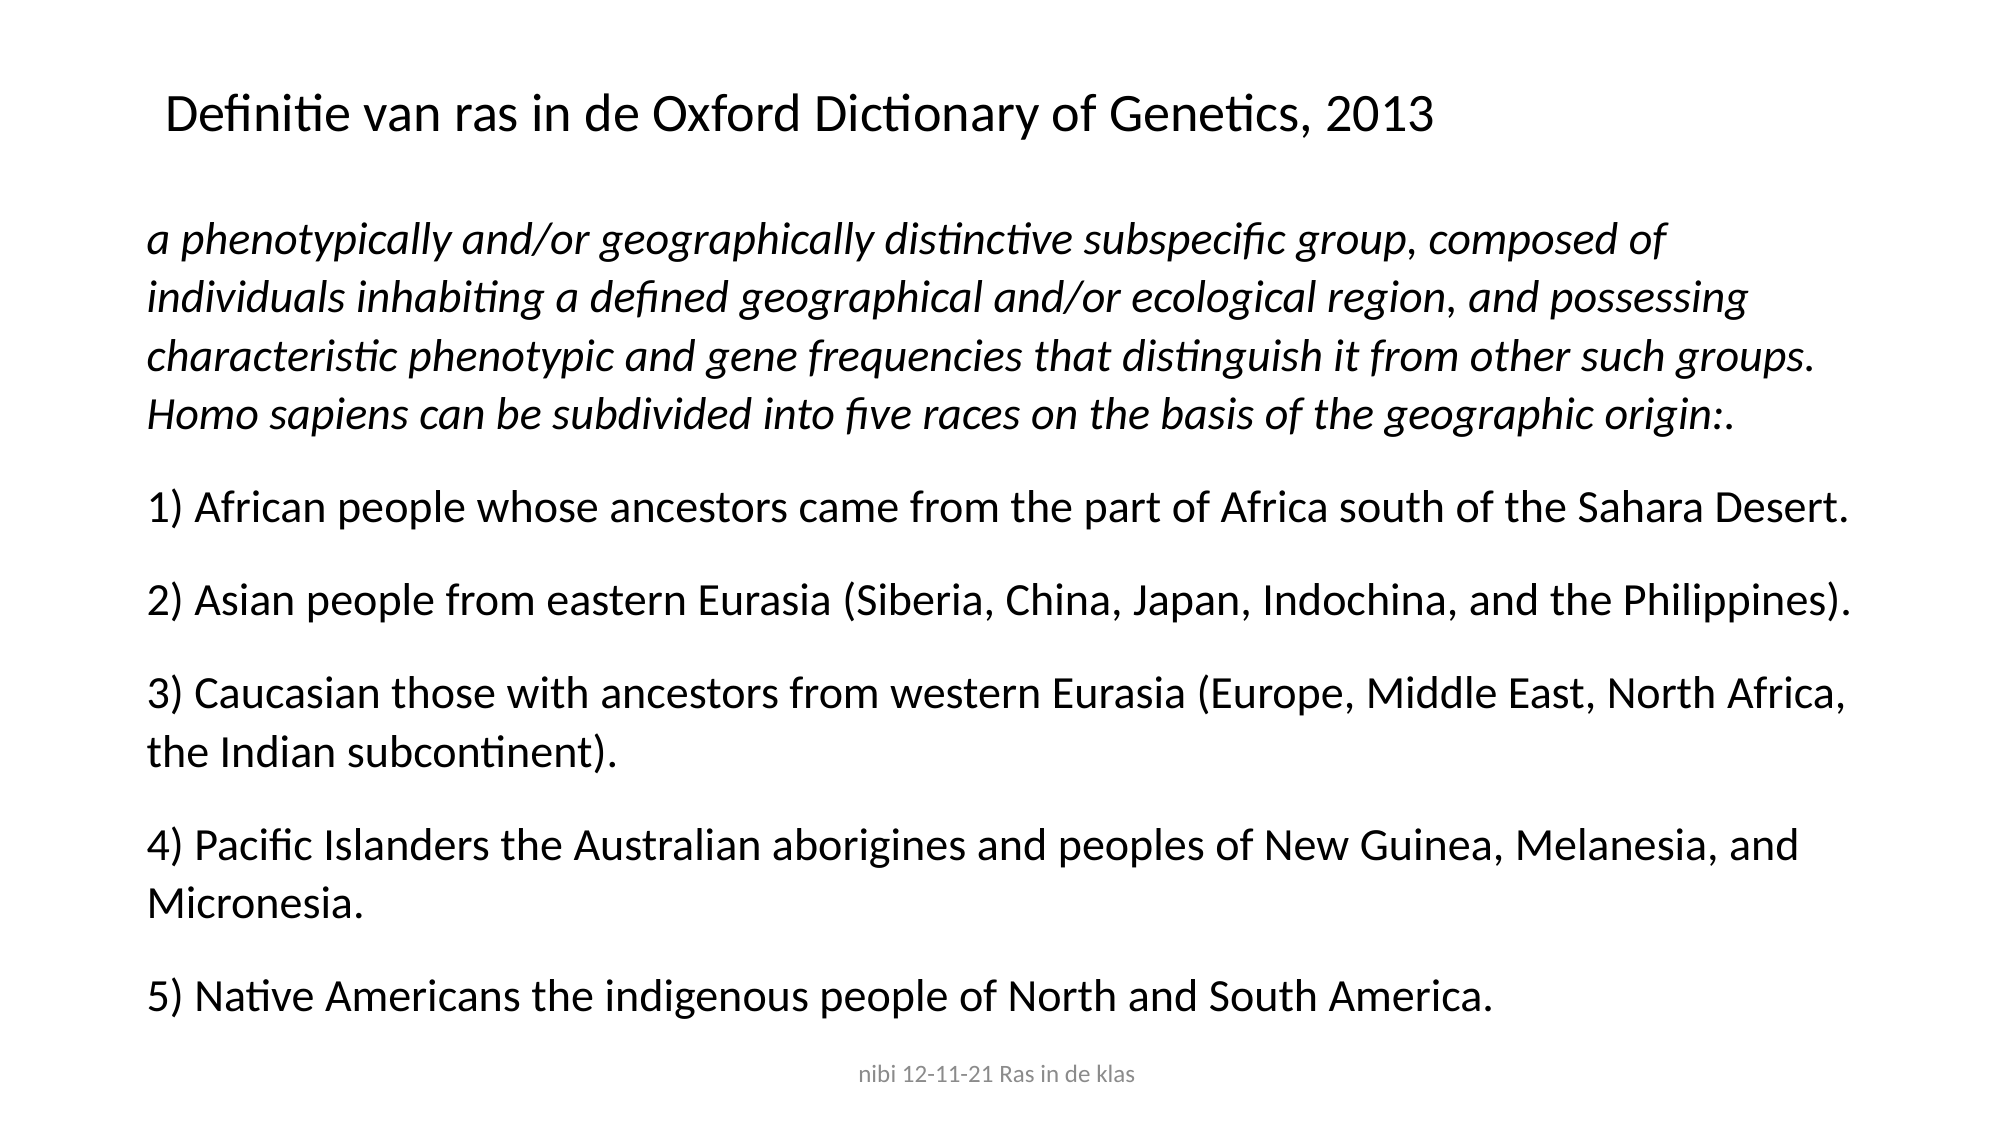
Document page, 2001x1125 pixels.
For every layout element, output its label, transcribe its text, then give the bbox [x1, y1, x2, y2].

list Definitie van ras in de Oxford Dictionary of Genetics, 2013 [150, 65, 1906, 150]
footer nibi 12-11-21 Ras in de klas [662, 1042, 1338, 1103]
text_box a phenotypically and/or geographically distinctive subspecific group, composed of individuals inhabiting a defined geographical and/or ecological region, and possessing characteristic phenotypic and gene frequencies that distinguish it from other such groups. Homo sapiens can be subdivided into five races on the basis of the geographic origin:. 1) African people whose ancestors came from the part of Africa south of the Sahara Desert. 2) Asian people from eastern Eurasia (Siberia, China, Japan, Indochina, and the Philippines). 3) Caucasian those with ancestors from western Eurasia (Europe, Middle East, North Africa, the Indian subcontinent). 4) Pacific Islanders the Australian aborigines and peoples of New Guinea, Melanesia, and Micronesia. 5) Native Americans the indigenous people of North and South America. [131, 197, 1888, 1039]
